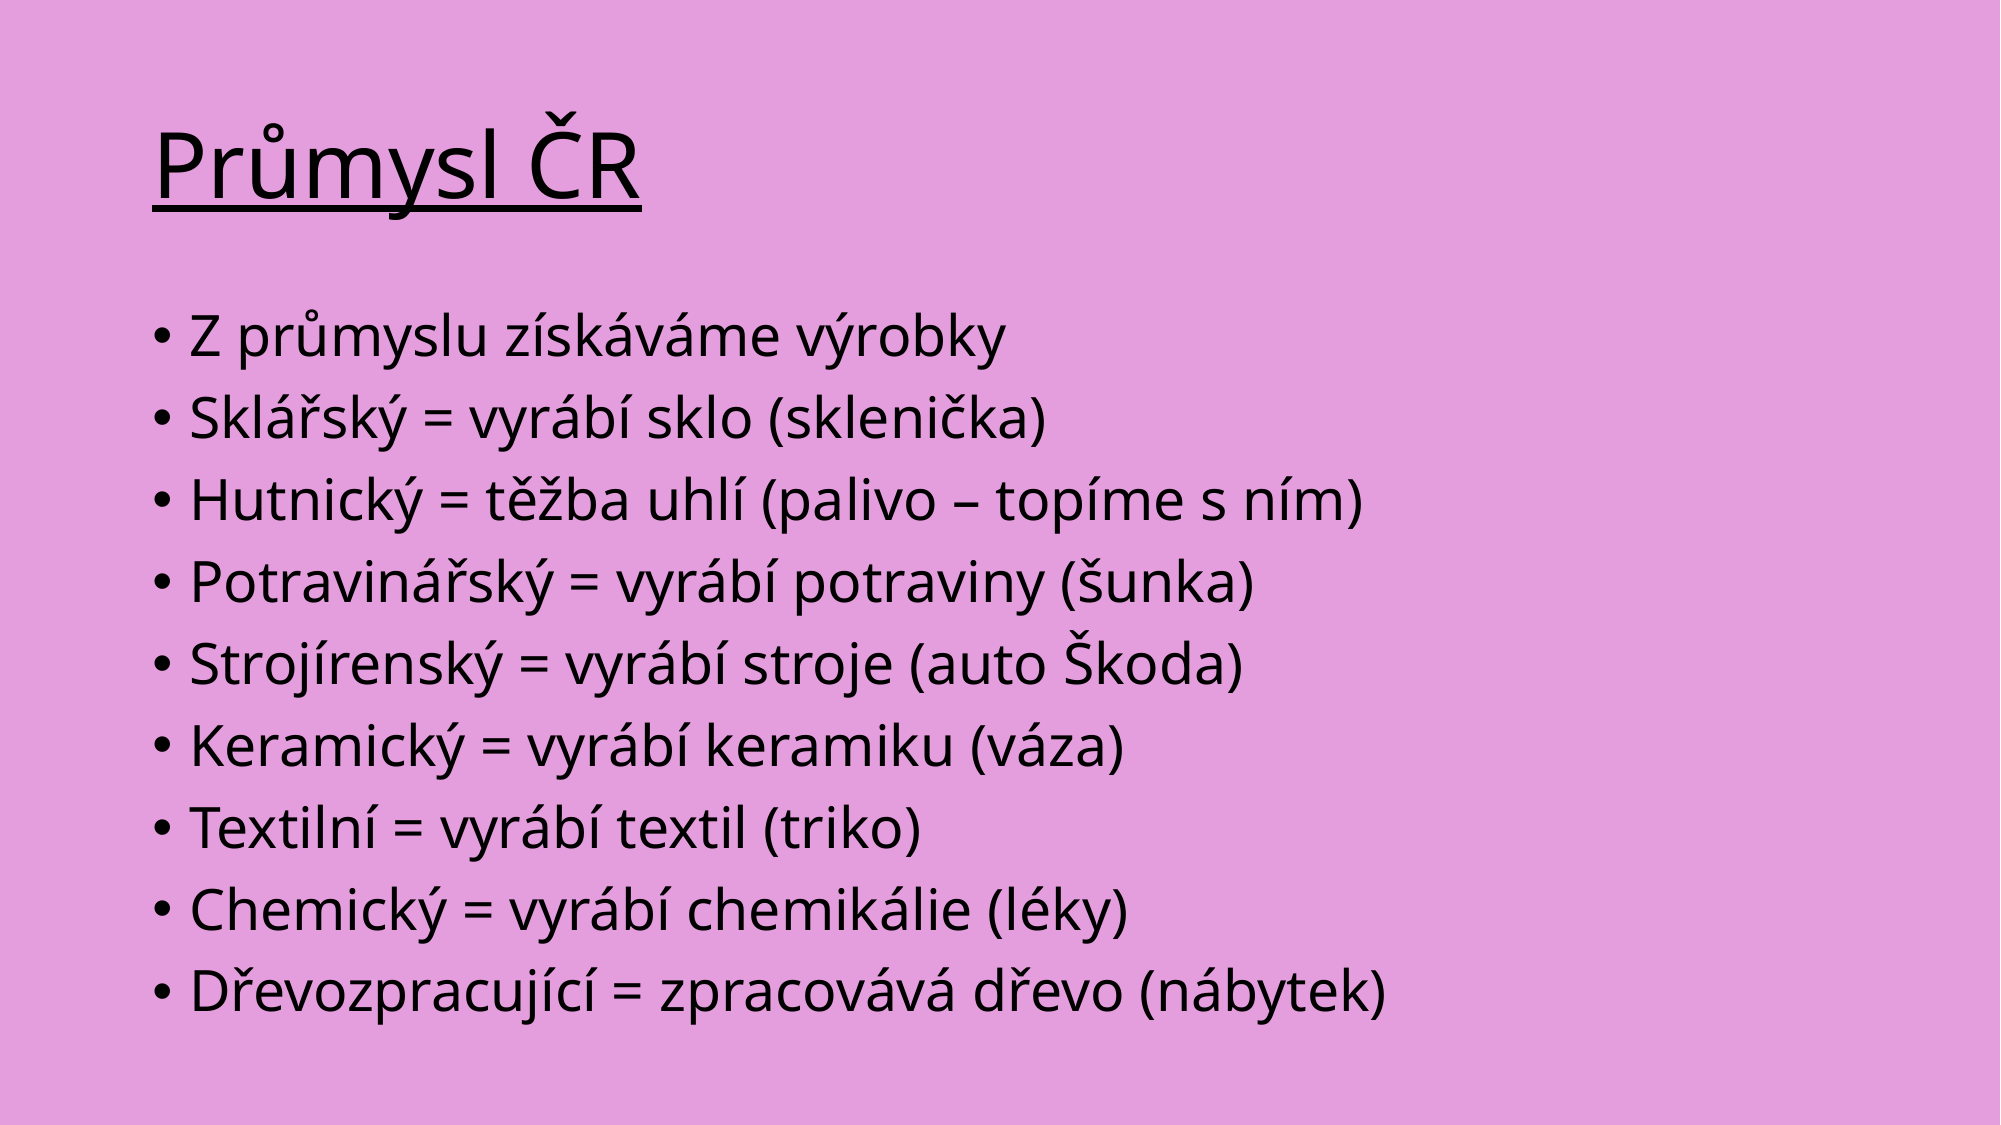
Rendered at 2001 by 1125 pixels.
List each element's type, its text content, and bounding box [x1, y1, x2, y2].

title Průmysl ČR [137, 59, 1863, 278]
list Z průmyslu získáváme výrobky Sklářský = vyrábí sklo (sklenička) Hutnický = těžba uhlí (palivo – topíme s ním) Potravinářský = vyrábí potraviny (šunka) Strojírenský = vyrábí stroje (auto Škoda) Keramický = vyrábí keramiku (váza) Textilní = vyrábí textil (triko) Chemický = vyrábí chemikálie (léky) Dřevozpracující = zpracovává dřevo (nábytek) [137, 299, 1824, 1033]
